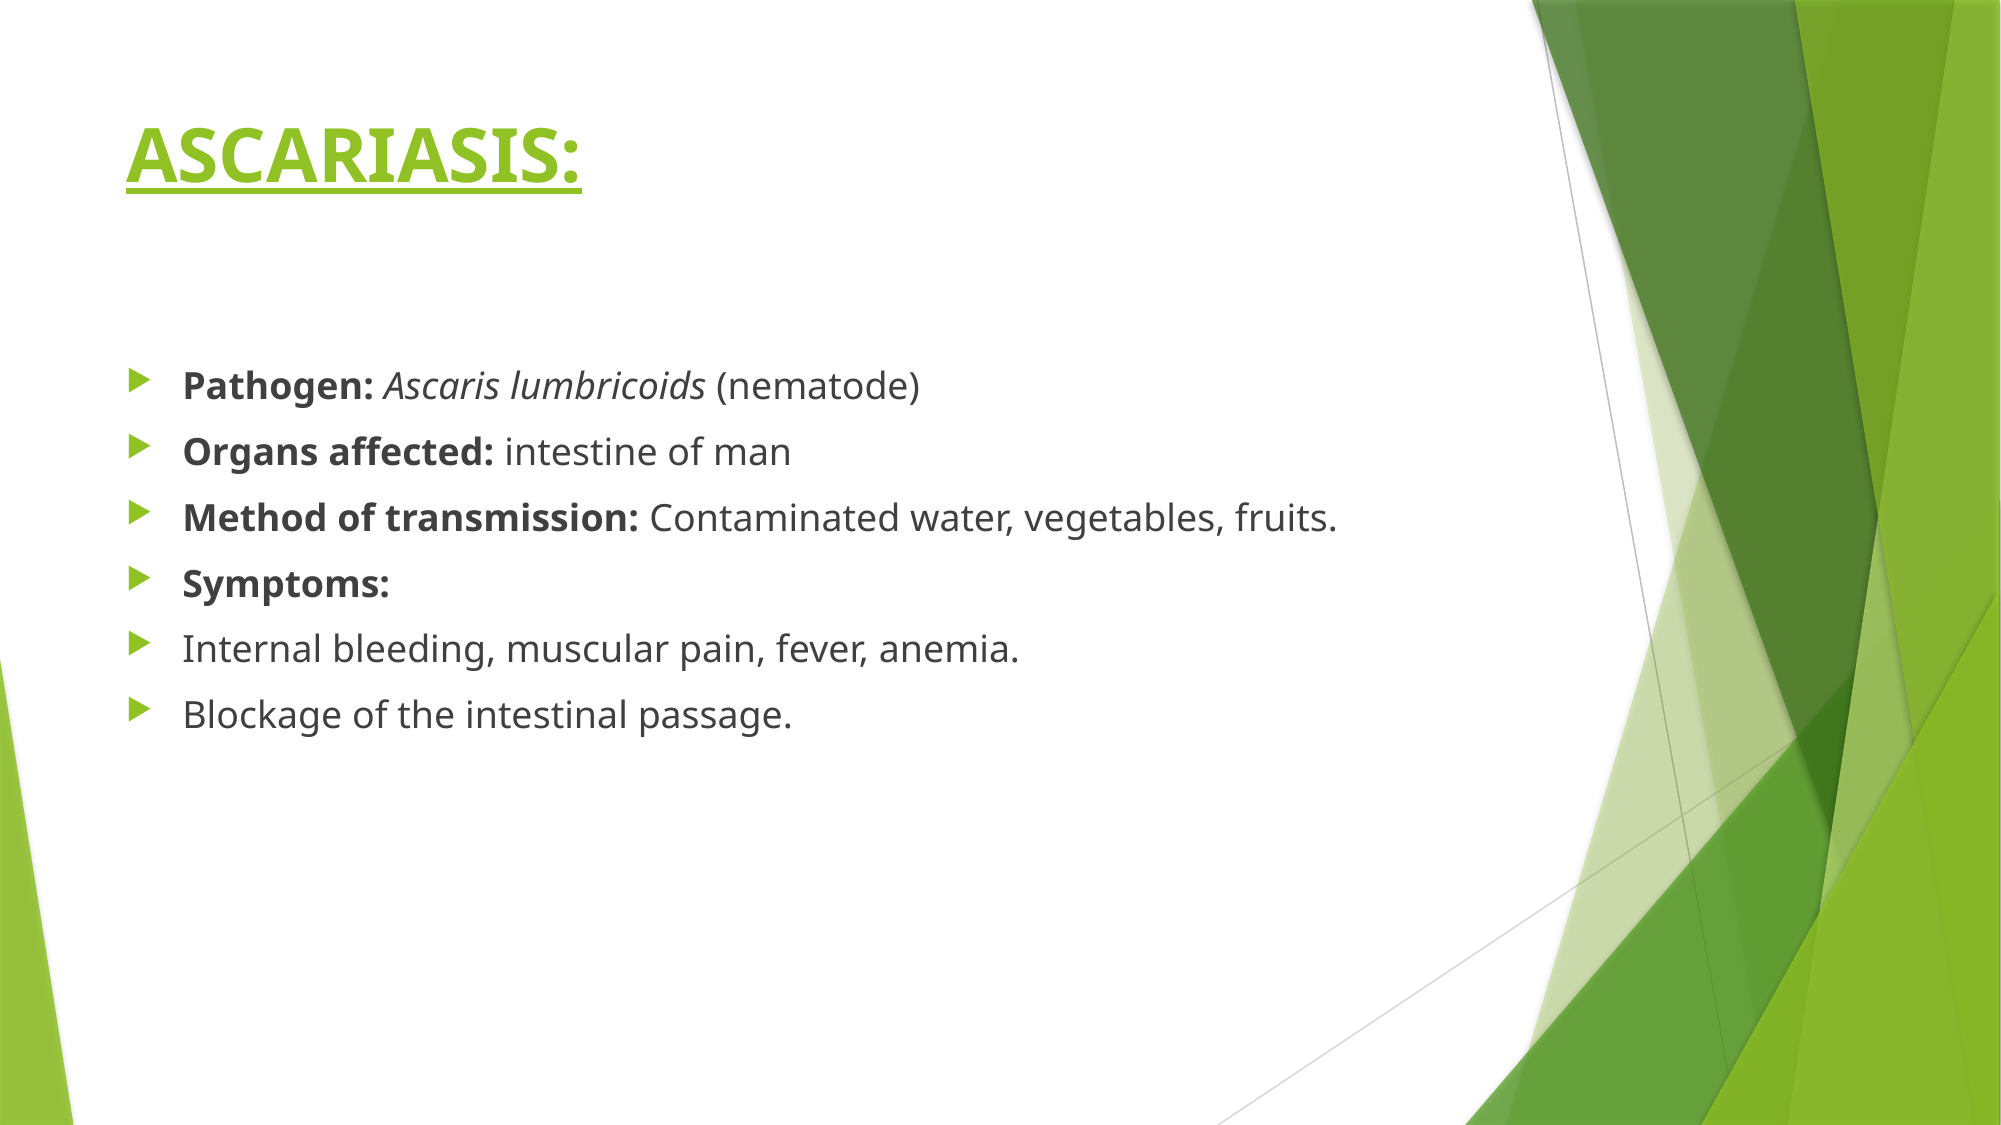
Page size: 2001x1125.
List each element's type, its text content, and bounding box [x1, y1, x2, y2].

list Pathogen: Ascaris lumbricoids (nematode) Organs affected: intestine of man Method of transmission: Contaminated water, vegetables, fruits. Symptoms: Internal bleeding, muscular pain, fever, anemia. Blockage of the intestinal passage. [111, 354, 1522, 992]
title ASCARIASIS: [111, 99, 1522, 317]
